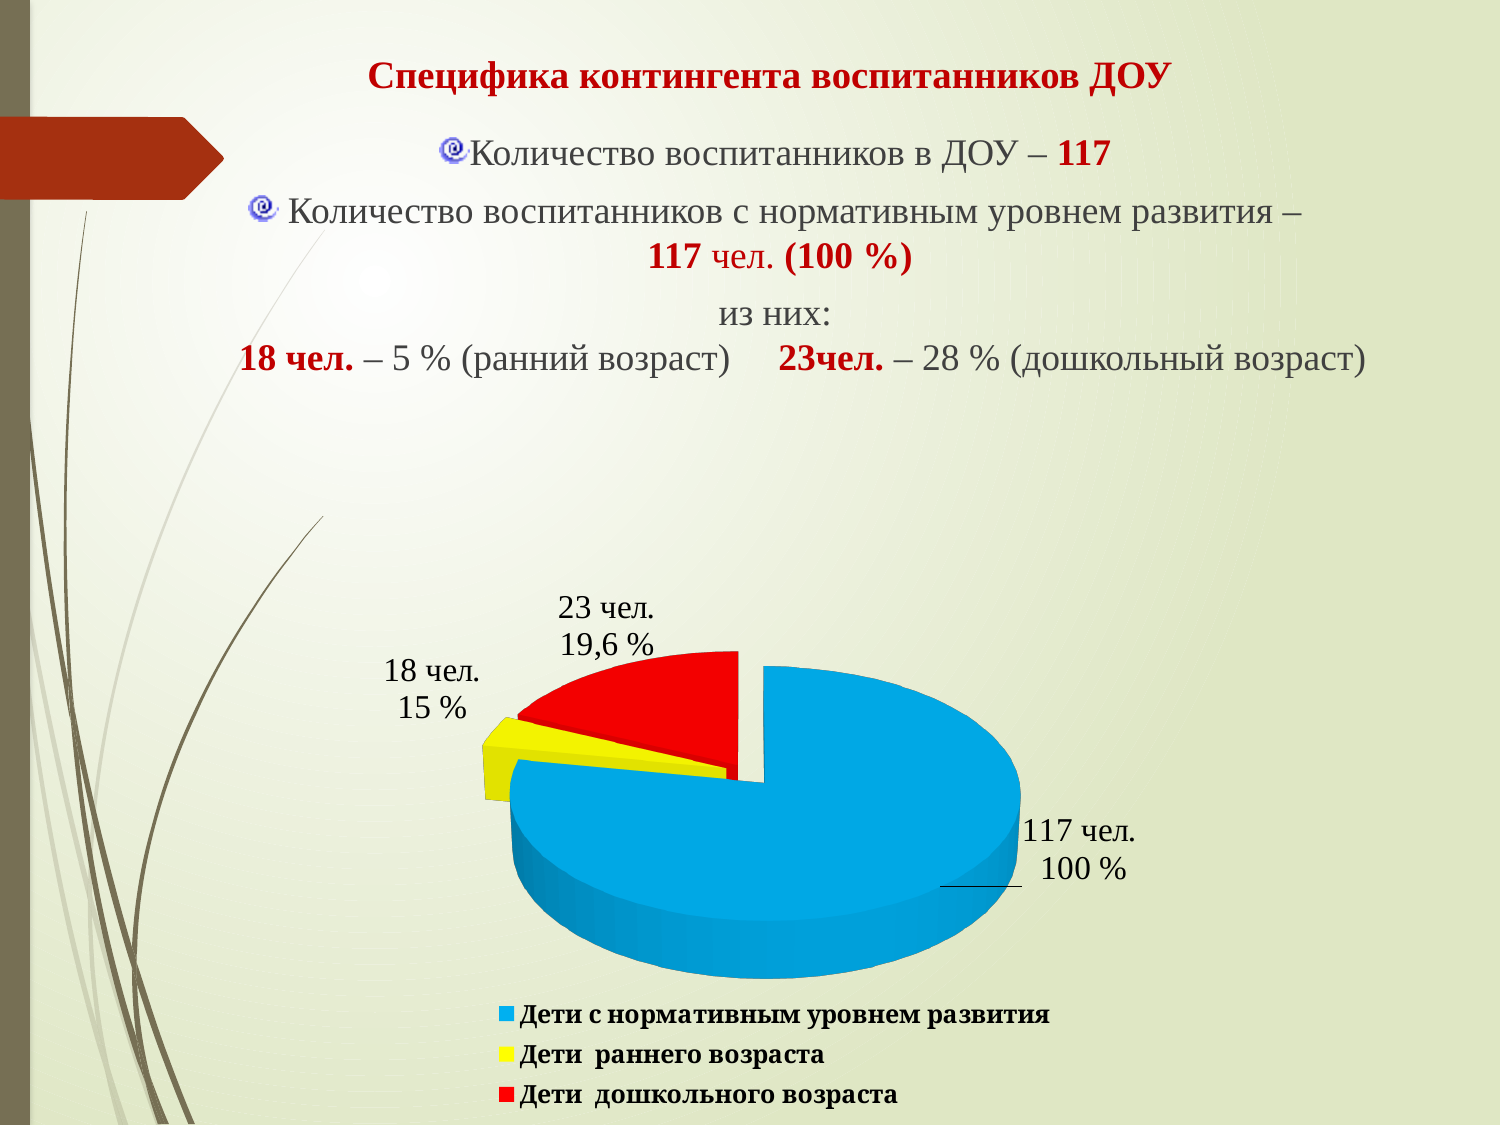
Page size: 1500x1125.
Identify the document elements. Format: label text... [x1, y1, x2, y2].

picture [248, 195, 279, 222]
title Специфика контингента воспитанников ДОУ [273, 42, 1278, 105]
picture [439, 137, 470, 164]
chart [332, 585, 1219, 1118]
list Количество воспитанников в ДОУ – 117 Количество воспитанников с нормативным уровнем развития – 117 чел. (100 %) из них: 18 чел. – 5 % (ранний возраст) 23чел. – 28 % (дошкольный возраст) [100, 120, 1451, 547]
